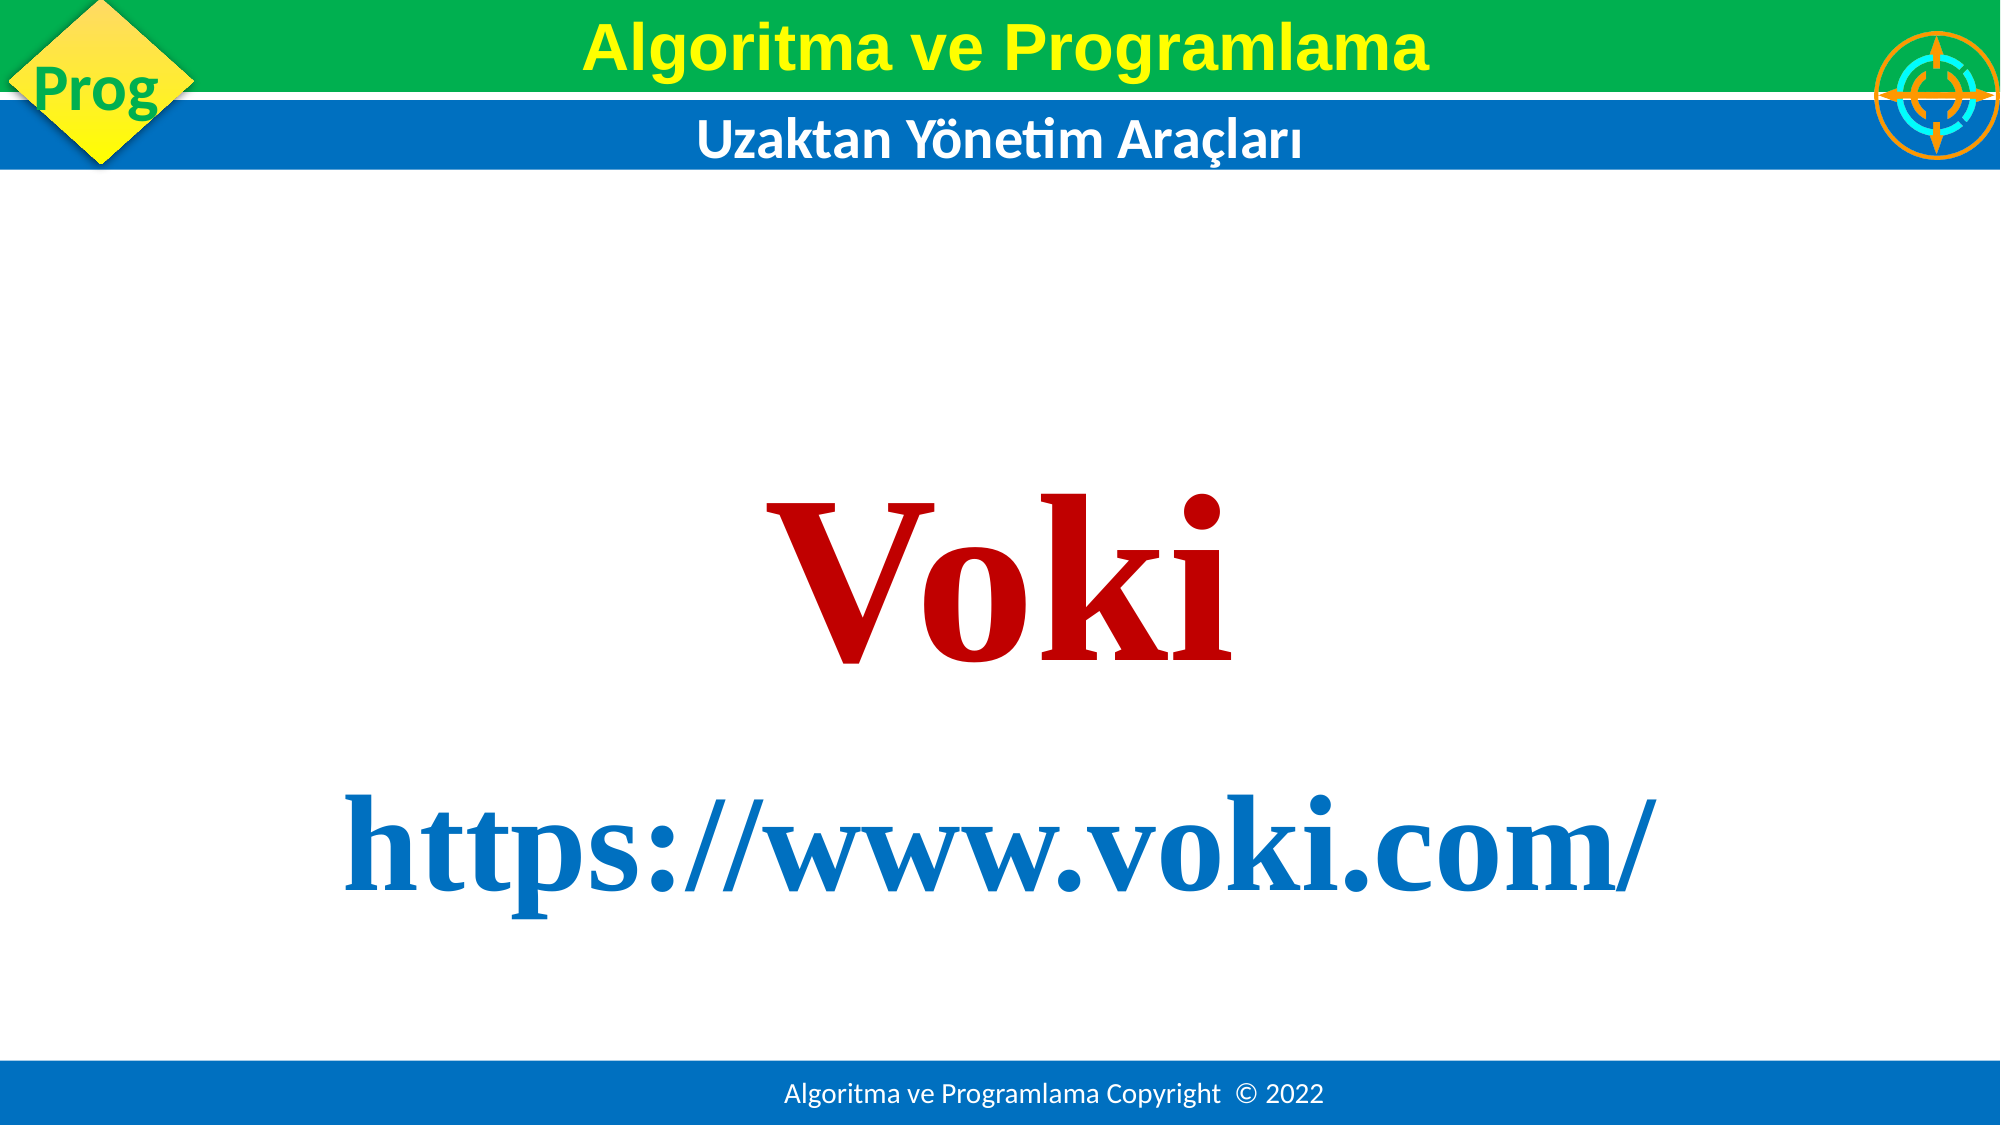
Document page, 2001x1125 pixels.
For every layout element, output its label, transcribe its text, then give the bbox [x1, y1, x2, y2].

text_box https://www.voki.com/ [0, 745, 2000, 926]
text_box Uzaktan Yönetim Araçları [0, 92, 2000, 178]
picture [1874, 31, 2000, 92]
text_box Voki [0, 413, 2000, 716]
